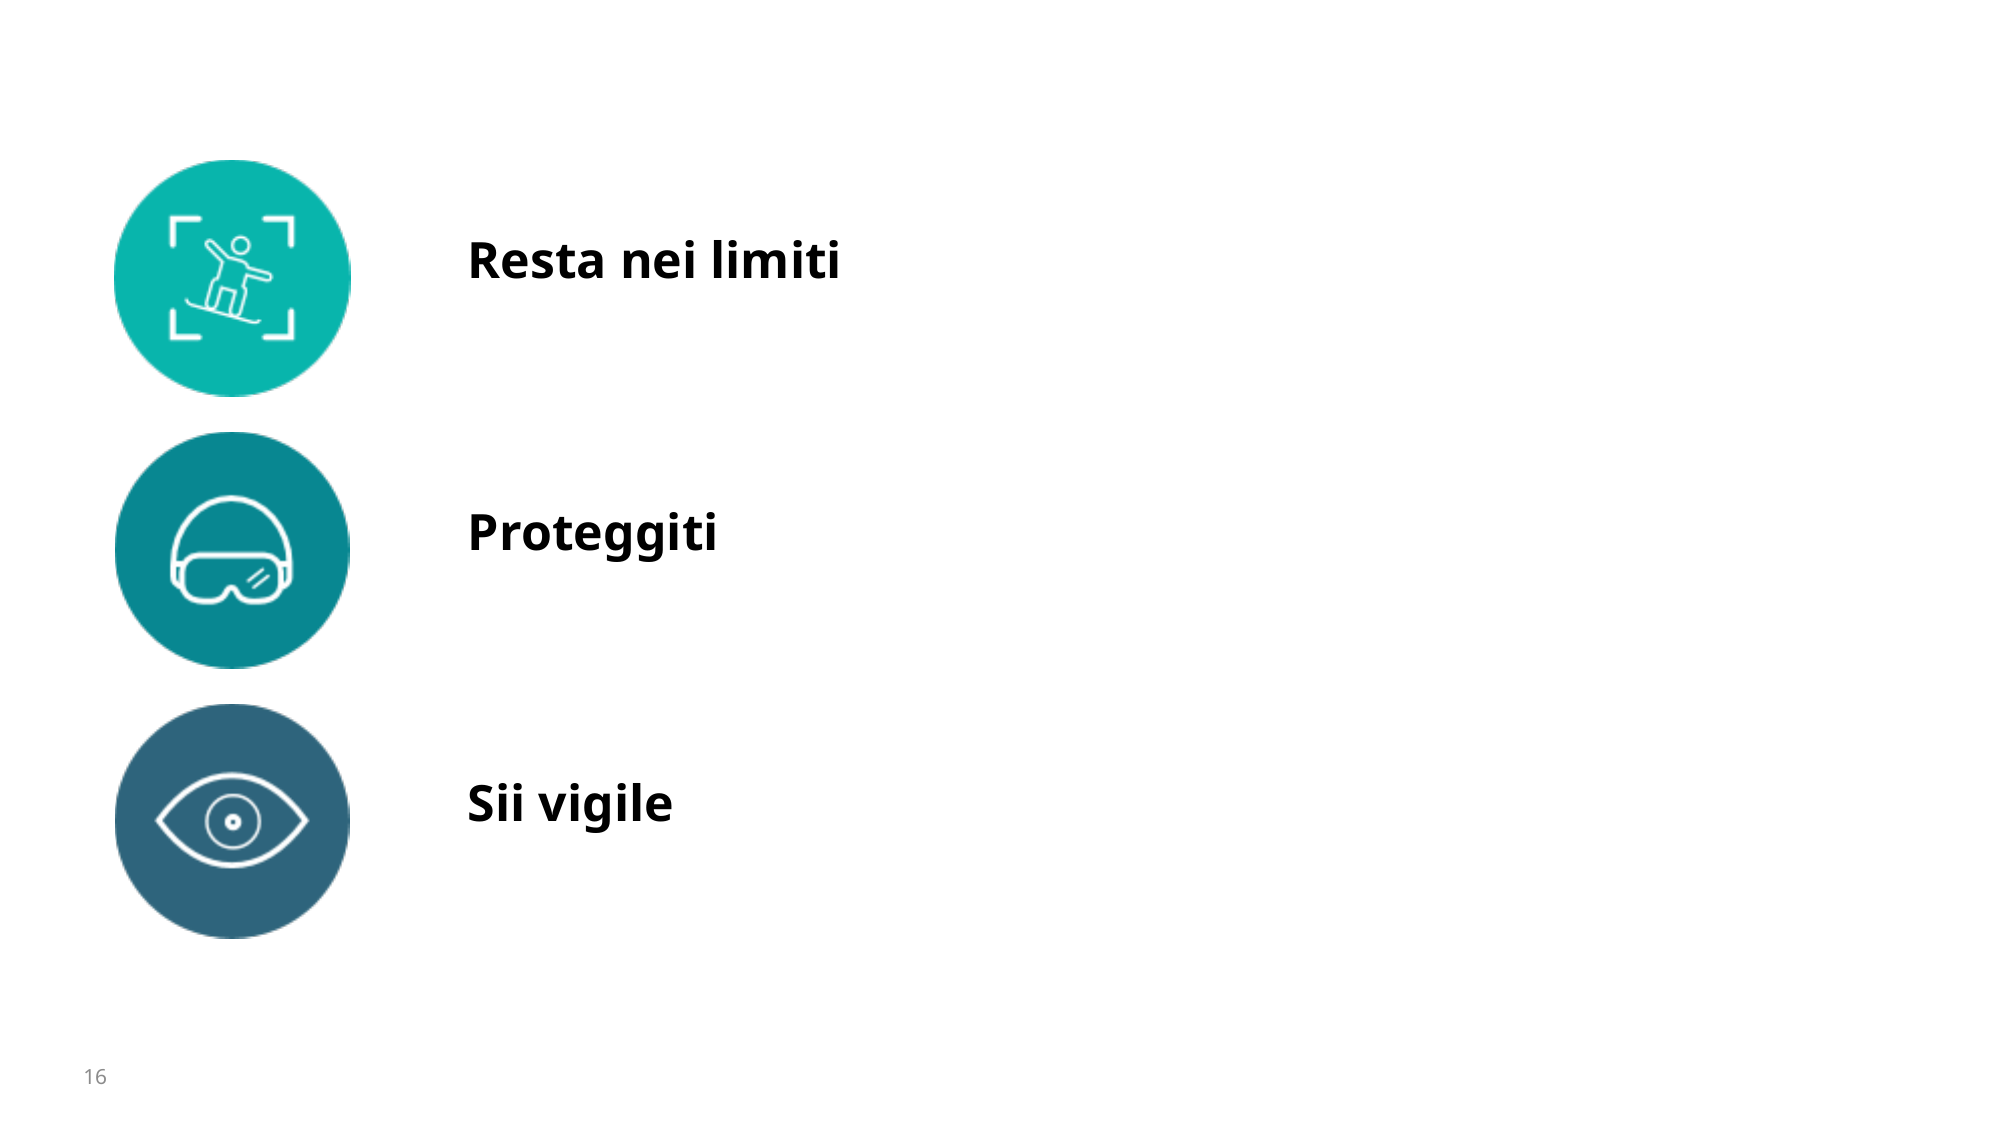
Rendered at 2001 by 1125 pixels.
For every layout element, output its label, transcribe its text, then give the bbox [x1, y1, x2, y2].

text_box Proteggiti [467, 497, 1921, 604]
slide_number 16 [83, 1063, 218, 1090]
picture [114, 160, 351, 398]
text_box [114, 704, 1921, 939]
picture [115, 432, 350, 669]
list Resta nei limiti [467, 225, 1921, 333]
